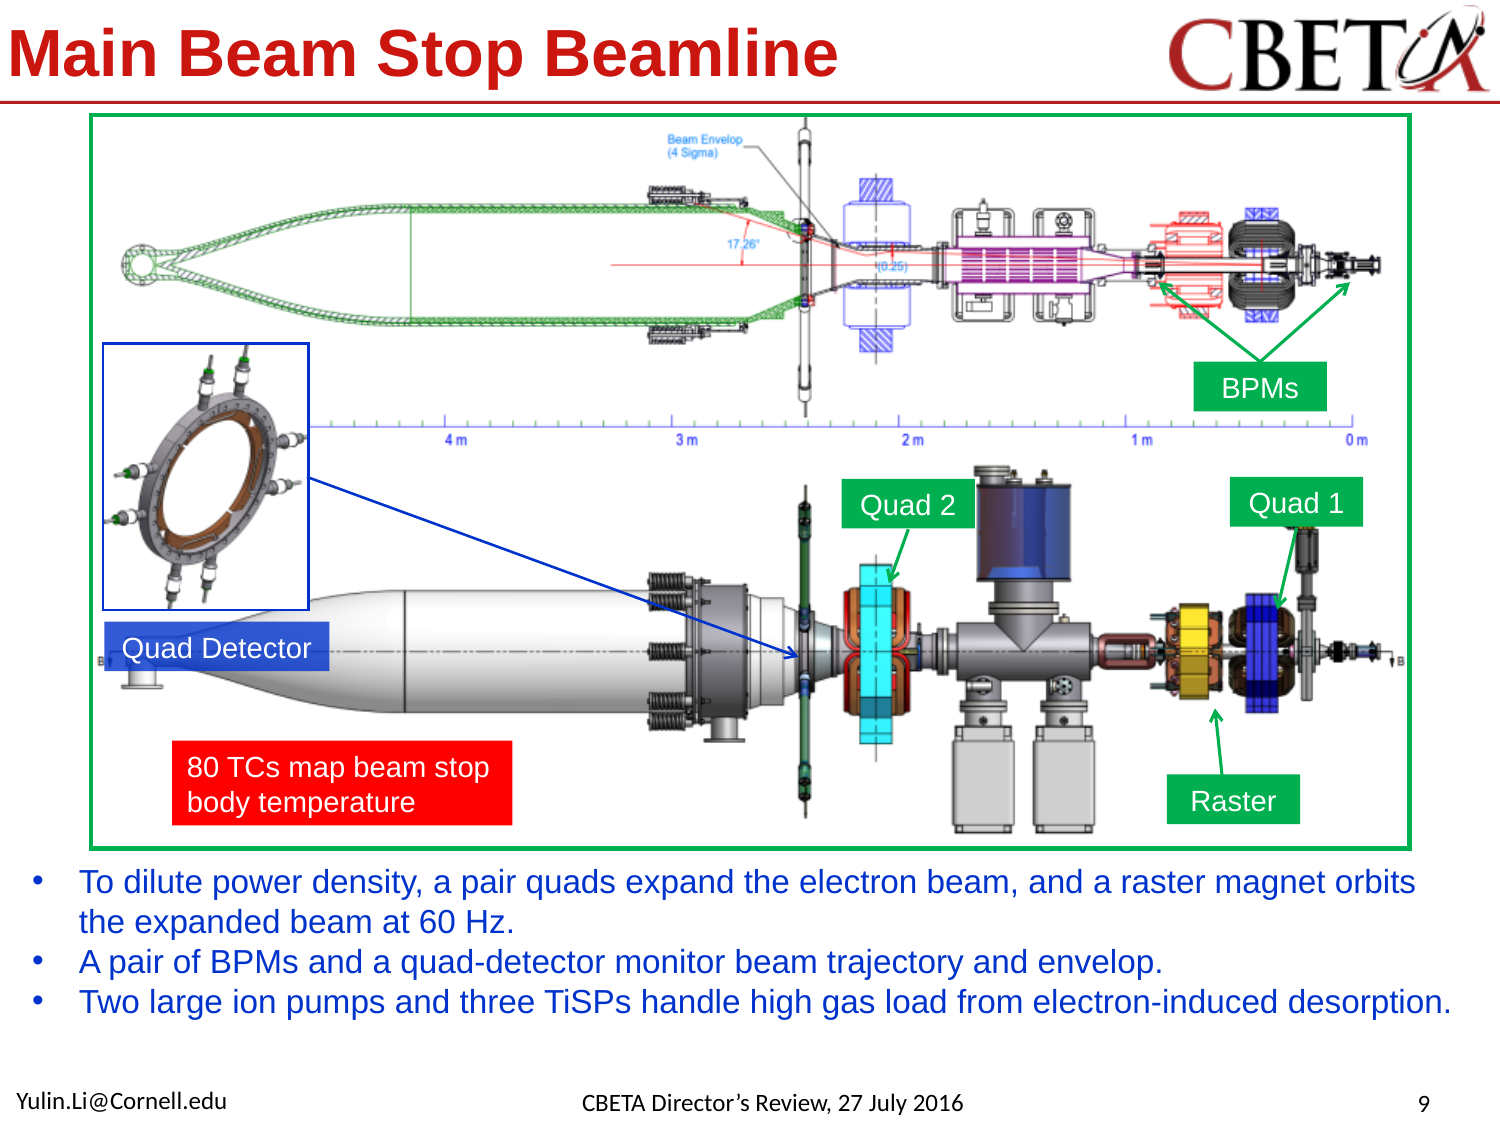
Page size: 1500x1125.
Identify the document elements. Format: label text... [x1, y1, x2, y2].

picture [1168, 5, 1493, 96]
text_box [1229, 476, 1364, 610]
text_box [104, 344, 799, 673]
picture [92, 116, 1408, 847]
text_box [1158, 281, 1351, 413]
text_box To dilute power density, a pair quads expand the electron beam, and a raster magnet orbits the expanded beam at 60 Hz. A pair of BPMs and a quad-detector monitor beam trajectory and envelop. Two large ion pumps and three TiSPs handle high gas load from electron-induced desorption. [17, 852, 1475, 1028]
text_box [1166, 708, 1301, 826]
title Main Beam Stop Beamline [7, 1, 890, 99]
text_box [841, 478, 976, 584]
